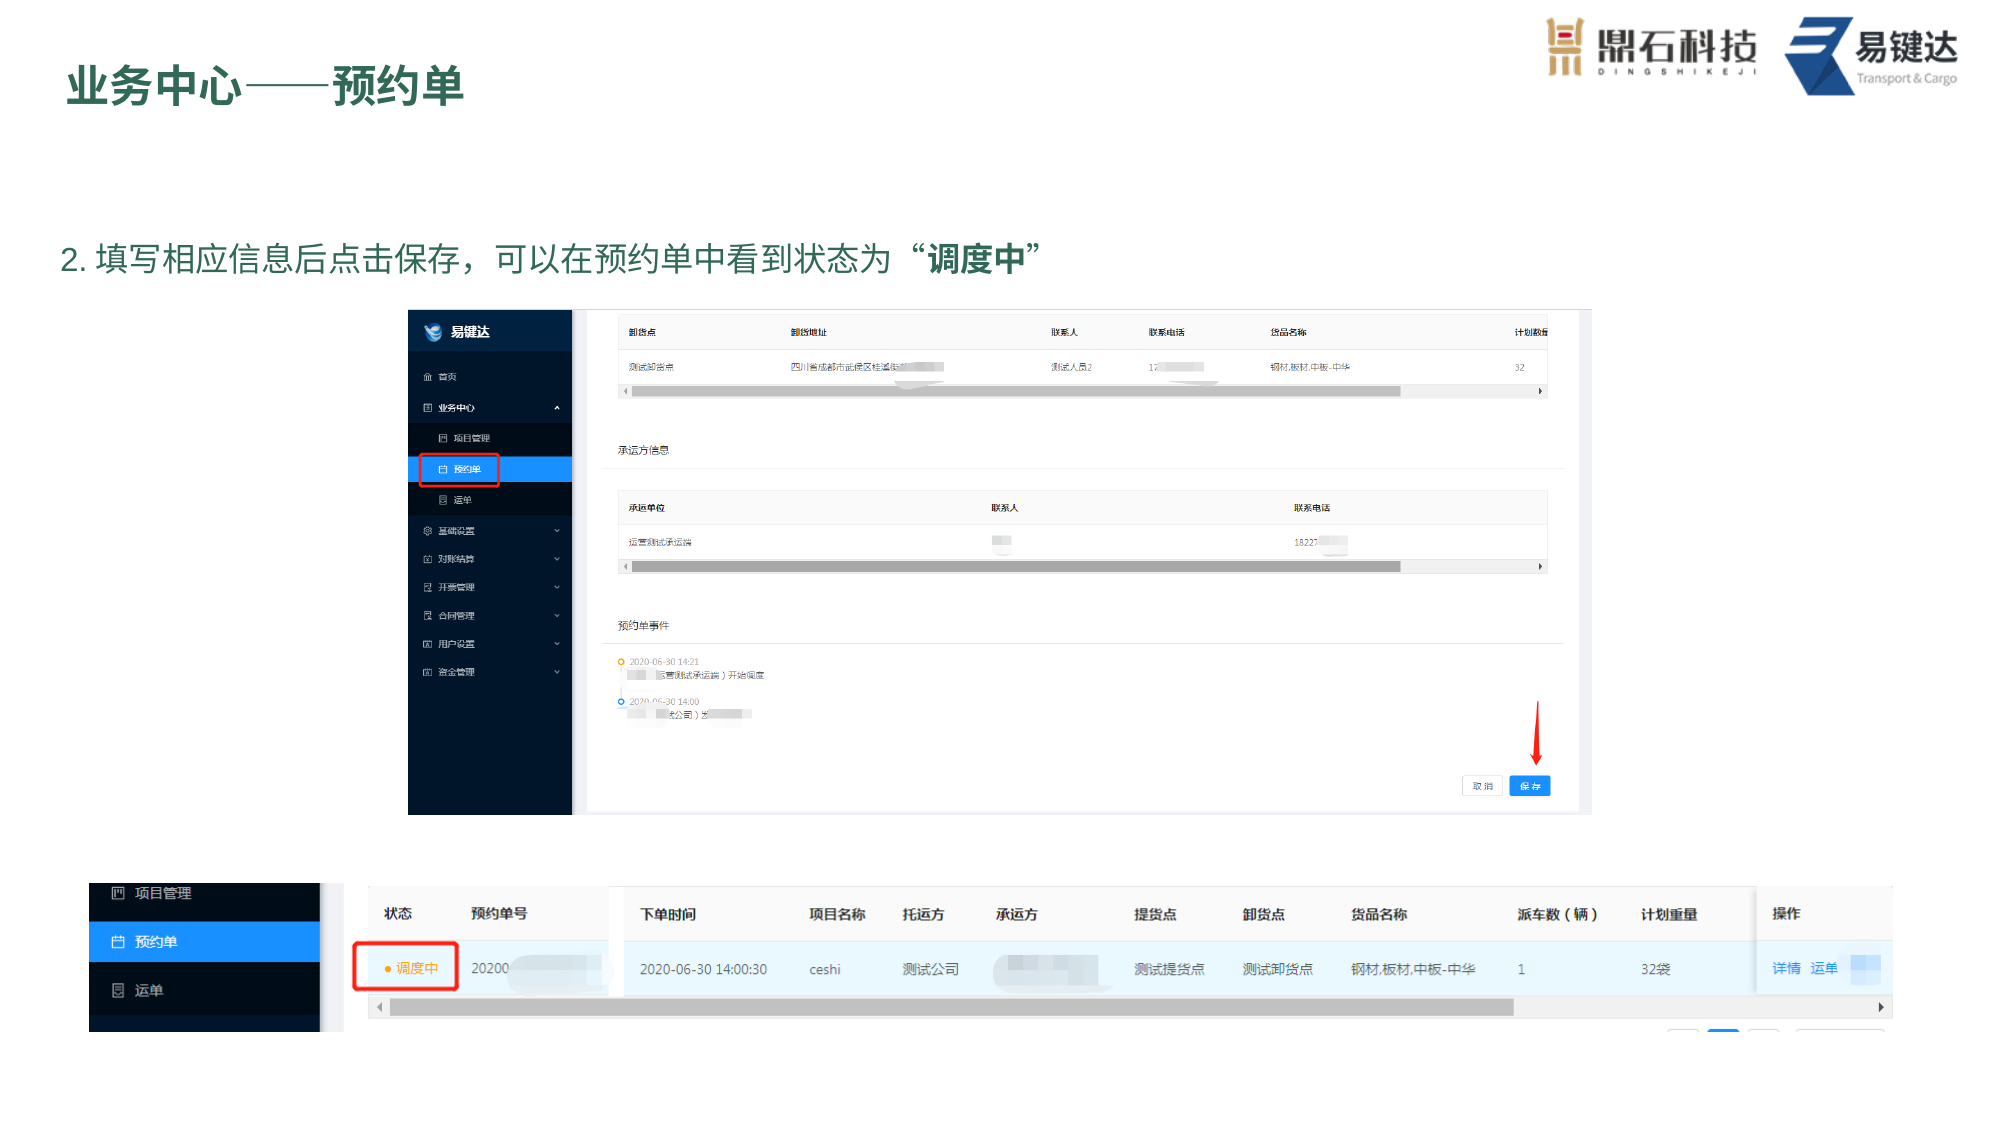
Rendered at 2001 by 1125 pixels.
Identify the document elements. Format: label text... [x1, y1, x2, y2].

picture [89, 883, 1911, 1032]
picture [1520, 0, 1962, 147]
text_box 2.填写相应信息后点击保存，可以在预约单中看到状态为“调度中” [45, 218, 1696, 286]
text_box 业务中心——预约单 [45, 42, 591, 121]
picture [408, 309, 1592, 815]
